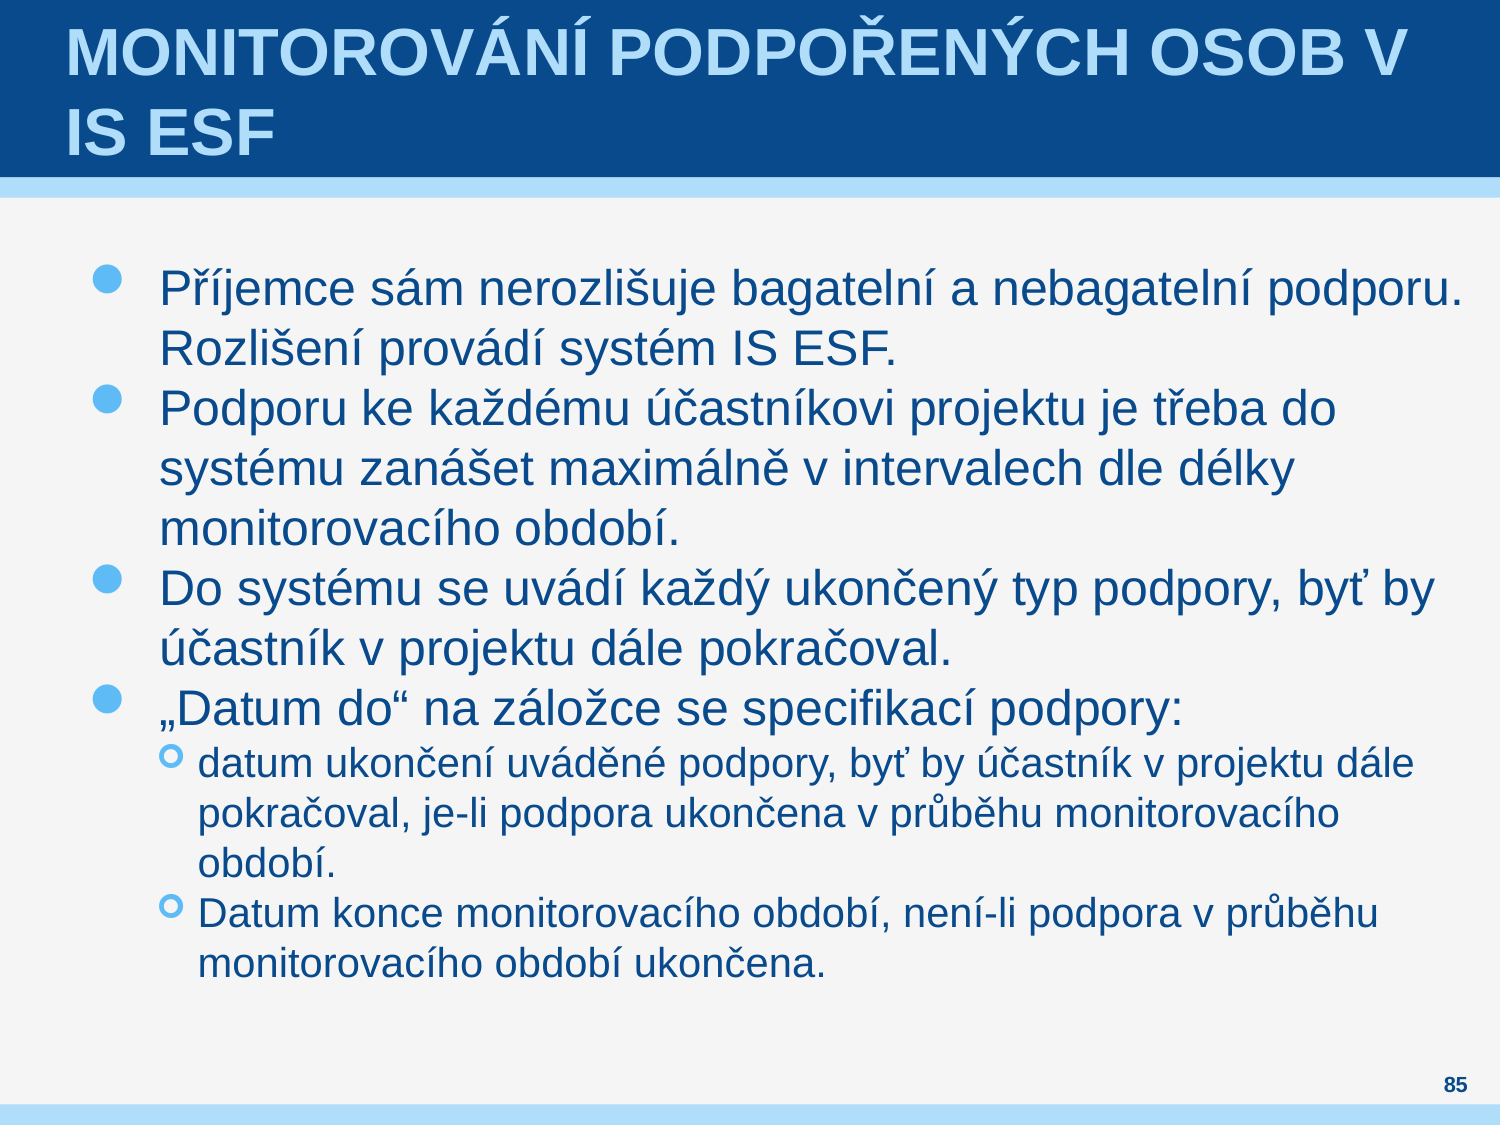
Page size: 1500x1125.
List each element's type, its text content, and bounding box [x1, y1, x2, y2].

slide_number 85 [1417, 1068, 1495, 1099]
list Příjemce sám nerozlišuje bagatelní a nebagatelní podporu. Rozlišení provádí systém IS ESF. Podporu ke každému účastníkovi projektu je třeba do systému zanášet maximálně v intervalech dle délky monitorovacího období. Do systému se uvádí každý ukončený typ podpory, byť by účastník v projektu dále pokračoval. „Datum do“ na záložce se specifikací podpory: datum ukončení uváděné podpory, byť by účastník v projektu dále pokračoval, je-li podpora ukončena v průběhu monitorovacího období. Datum konce monitorovacího období, není-li podpora v průběhu monitorovacího období ukončena. [88, 255, 1471, 965]
title Monitorování podpořených osob v IS ESF [59, 0, 1441, 178]
